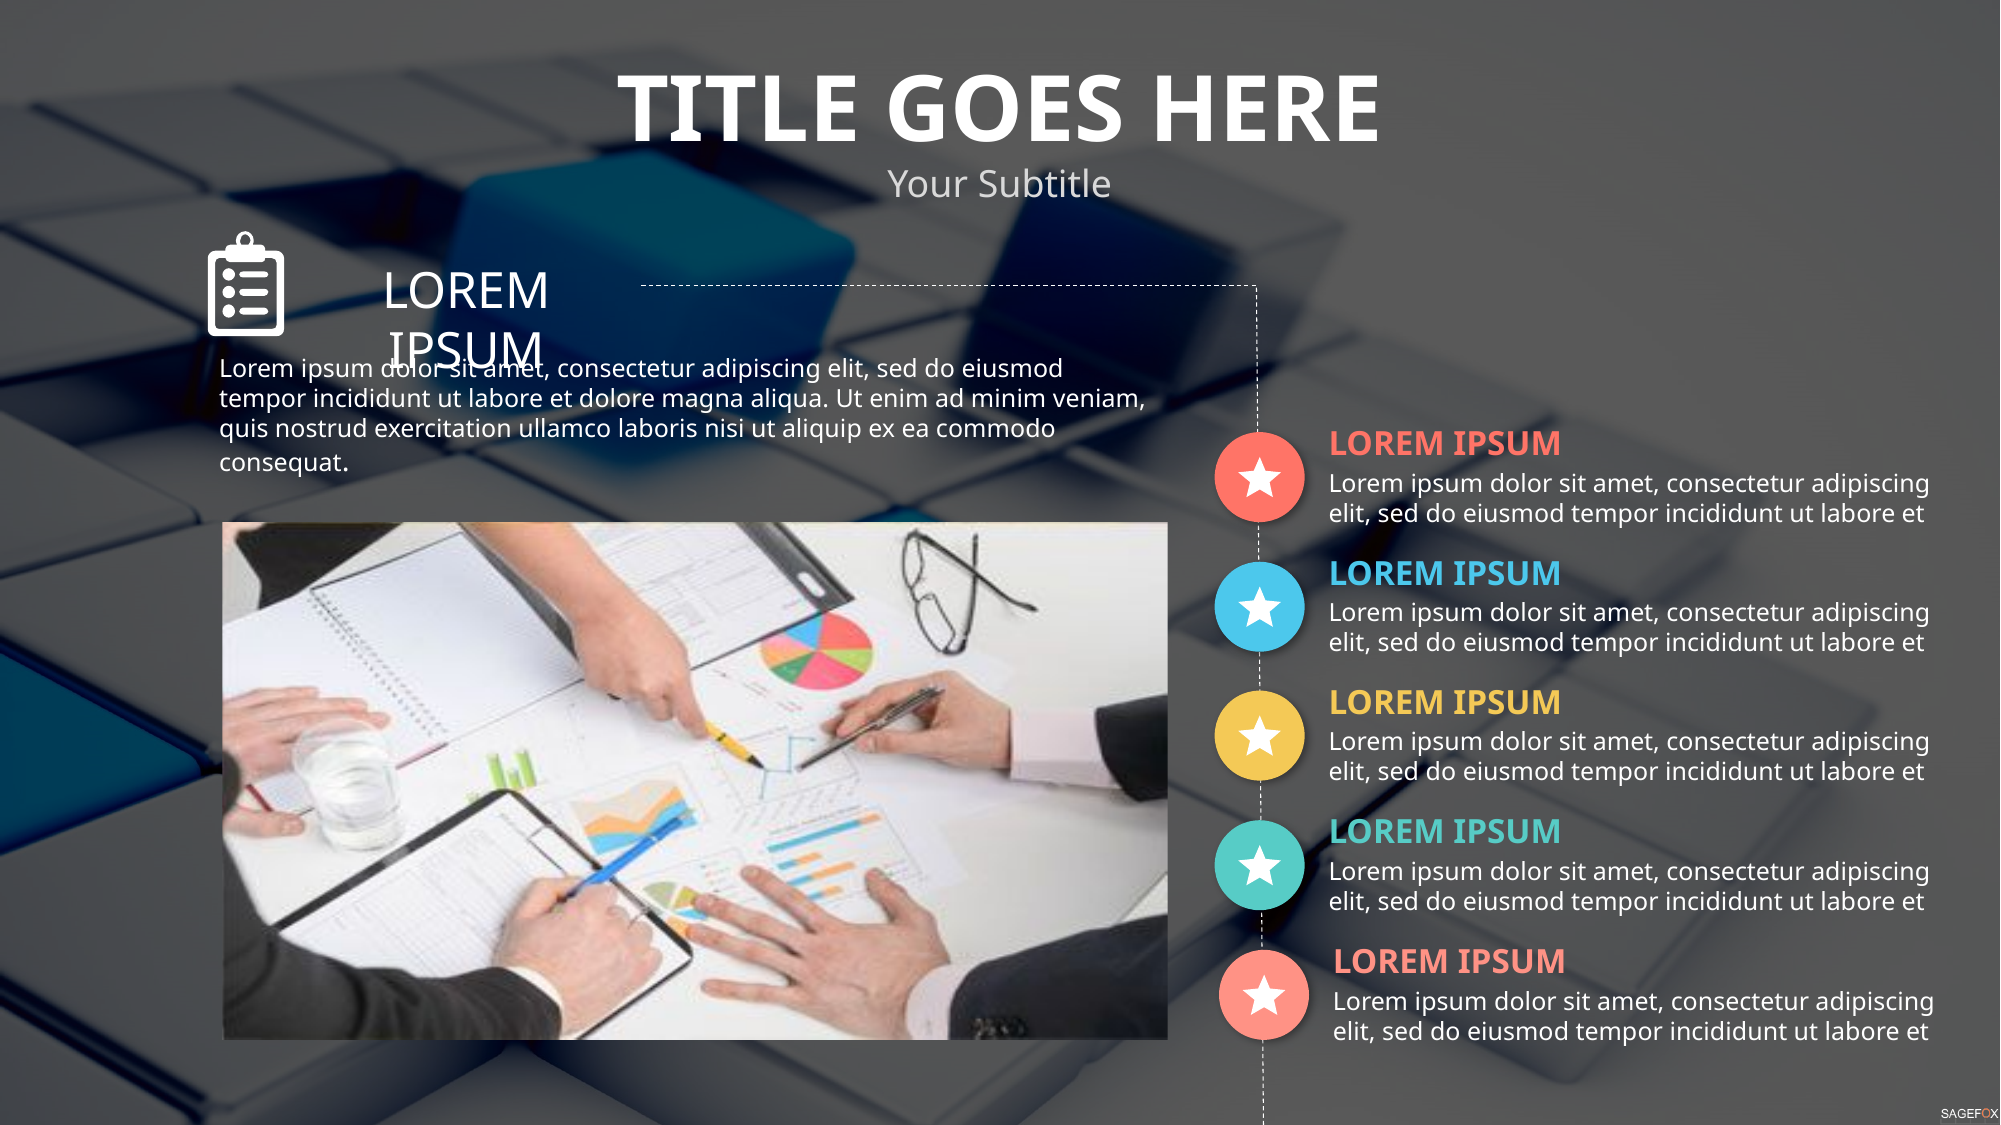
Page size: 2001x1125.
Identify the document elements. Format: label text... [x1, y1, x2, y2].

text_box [1214, 820, 1305, 911]
text_box LOREM IPSUM [292, 250, 642, 344]
text_box Lorem ipsum dolor sit amet, consectetur adipiscing elit, sed do eiusmod tempor incididunt ut labore et dolore magna aliqua. Ut enim ad minim veniam, quis nostrud exercitation ullamco laboris nisi ut aliquip ex ea commodo consequat. [204, 344, 1168, 485]
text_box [207, 231, 285, 337]
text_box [1256, 287, 1264, 432]
text_box LOREM IPSUM Lorem ipsum dolor sit amet, consectetur adipiscing elit, sed do eiusmod tempor incididunt ut labore et [1318, 546, 1953, 662]
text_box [1256, 523, 1264, 561]
picture [0, 0, 2001, 1125]
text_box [1214, 432, 1305, 523]
text_box LOREM IPSUM Lorem ipsum dolor sit amet, consectetur adipiscing elit, sed do eiusmod tempor incididunt ut labore et [1322, 935, 1958, 1050]
text_box LOREM IPSUM Lorem ipsum dolor sit amet, consectetur adipiscing elit, sed do eiusmod tempor incididunt ut labore et [1318, 805, 1953, 921]
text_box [1256, 652, 1264, 690]
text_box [1256, 781, 1264, 820]
text_box LOREM IPSUM Lorem ipsum dolor sit amet, consectetur adipiscing elit, sed do eiusmod tempor incididunt ut labore et [1318, 675, 1953, 791]
text_box LOREM IPSUM Lorem ipsum dolor sit amet, consectetur adipiscing elit, sed do eiusmod tempor incididunt ut labore et [1318, 417, 1953, 533]
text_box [1218, 949, 1309, 1040]
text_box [1256, 911, 1264, 949]
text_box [1256, 1040, 1264, 1125]
text_box TITLE GOES HERE Your Subtitle [548, 42, 1452, 212]
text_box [1214, 561, 1305, 652]
text_box [221, 521, 1169, 1041]
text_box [1214, 690, 1305, 781]
